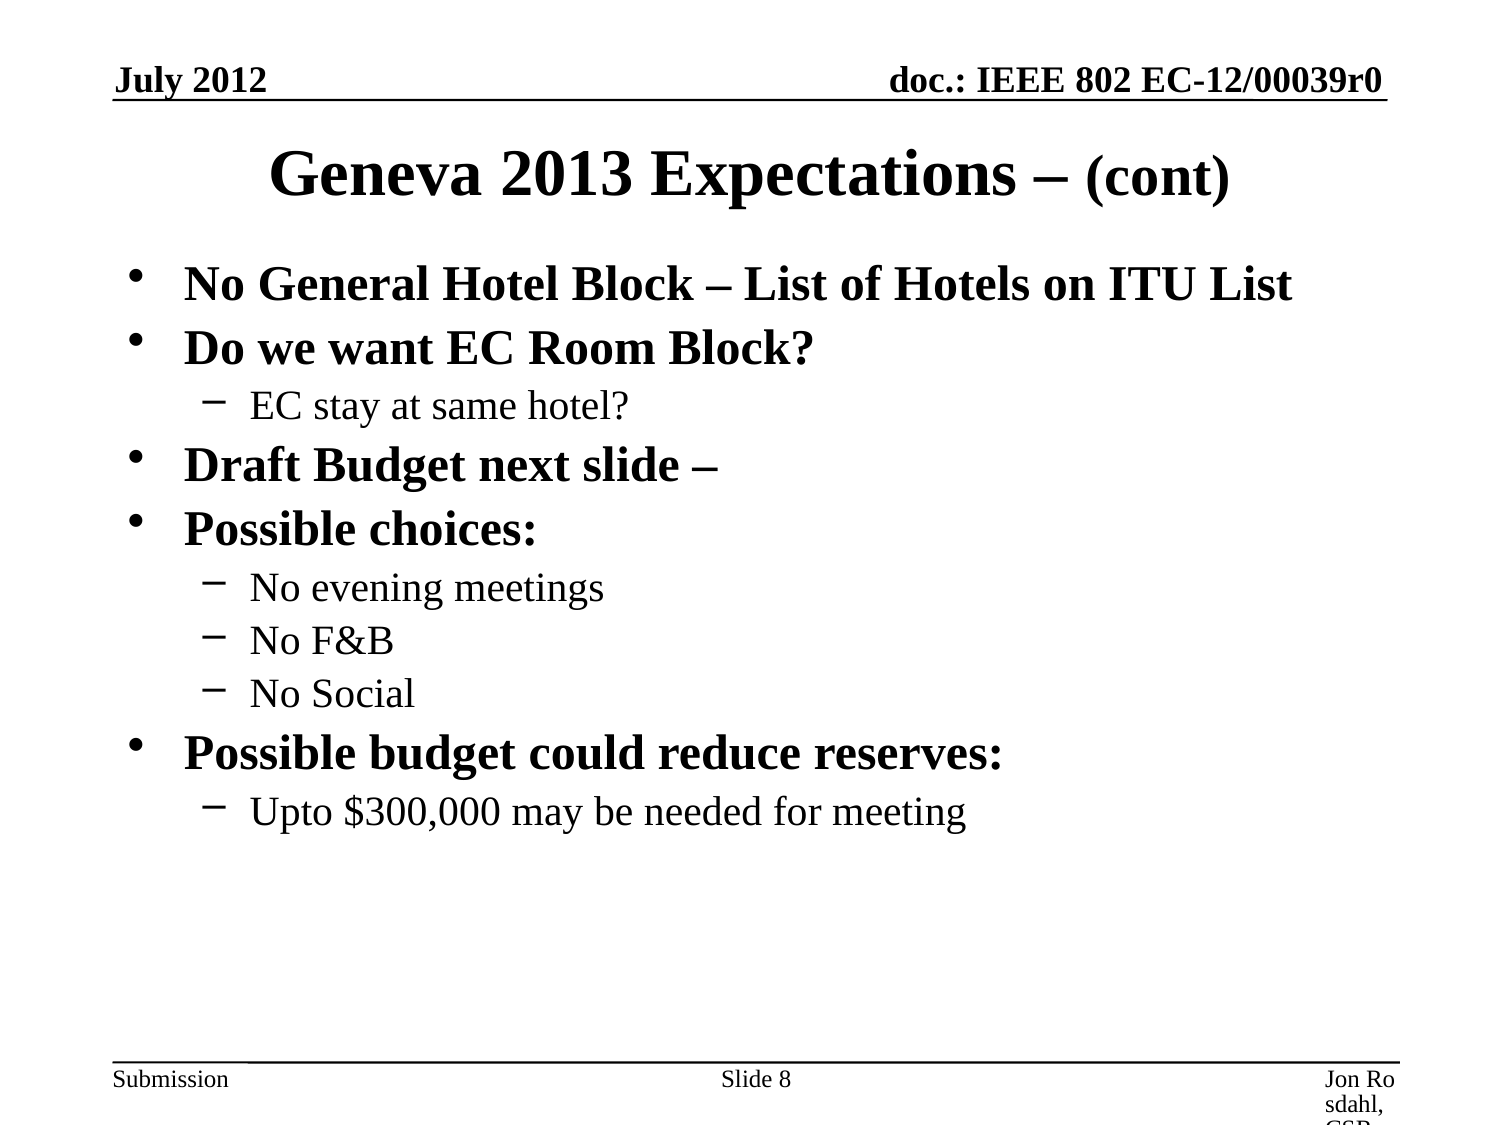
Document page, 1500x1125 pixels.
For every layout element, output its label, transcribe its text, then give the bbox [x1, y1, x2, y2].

list No General Hotel Block – List of Hotels on ITU List Do we want EC Room Block? EC stay at same hotel? Draft Budget next slide – Possible choices: No evening meetings No F&B No Social Possible budget could reduce reserves: Upto $300,000 may be needed for meeting [112, 249, 1388, 1038]
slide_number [114, 54, 290, 101]
slide_number Slide 8 [712, 1061, 800, 1093]
title Geneva 2013 Expectations – (cont) [112, 112, 1388, 226]
footer Jon Rosdahl, CSR [1324, 1061, 1402, 1093]
